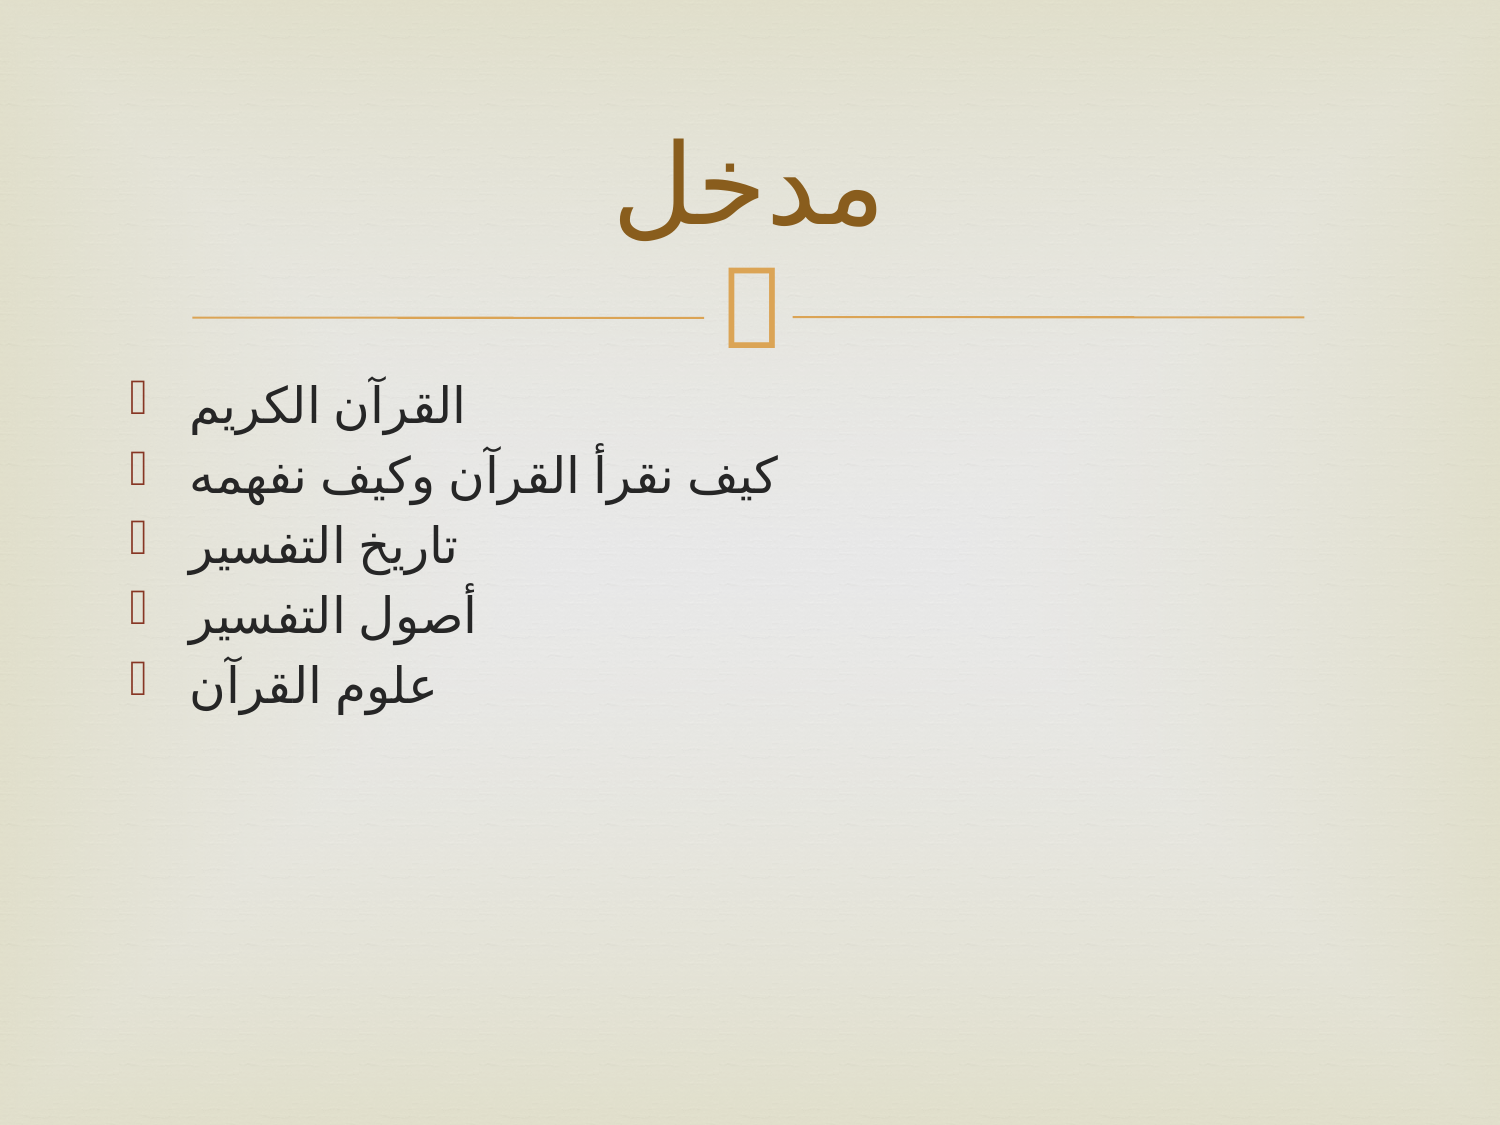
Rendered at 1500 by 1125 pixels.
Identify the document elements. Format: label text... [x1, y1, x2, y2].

list القرآن الكريم كيف نقرأ القرآن وكيف نفهمه تاريخ التفسير أصول التفسير علوم القرآن [114, 365, 1386, 1002]
title مدخل [112, 93, 1386, 267]
